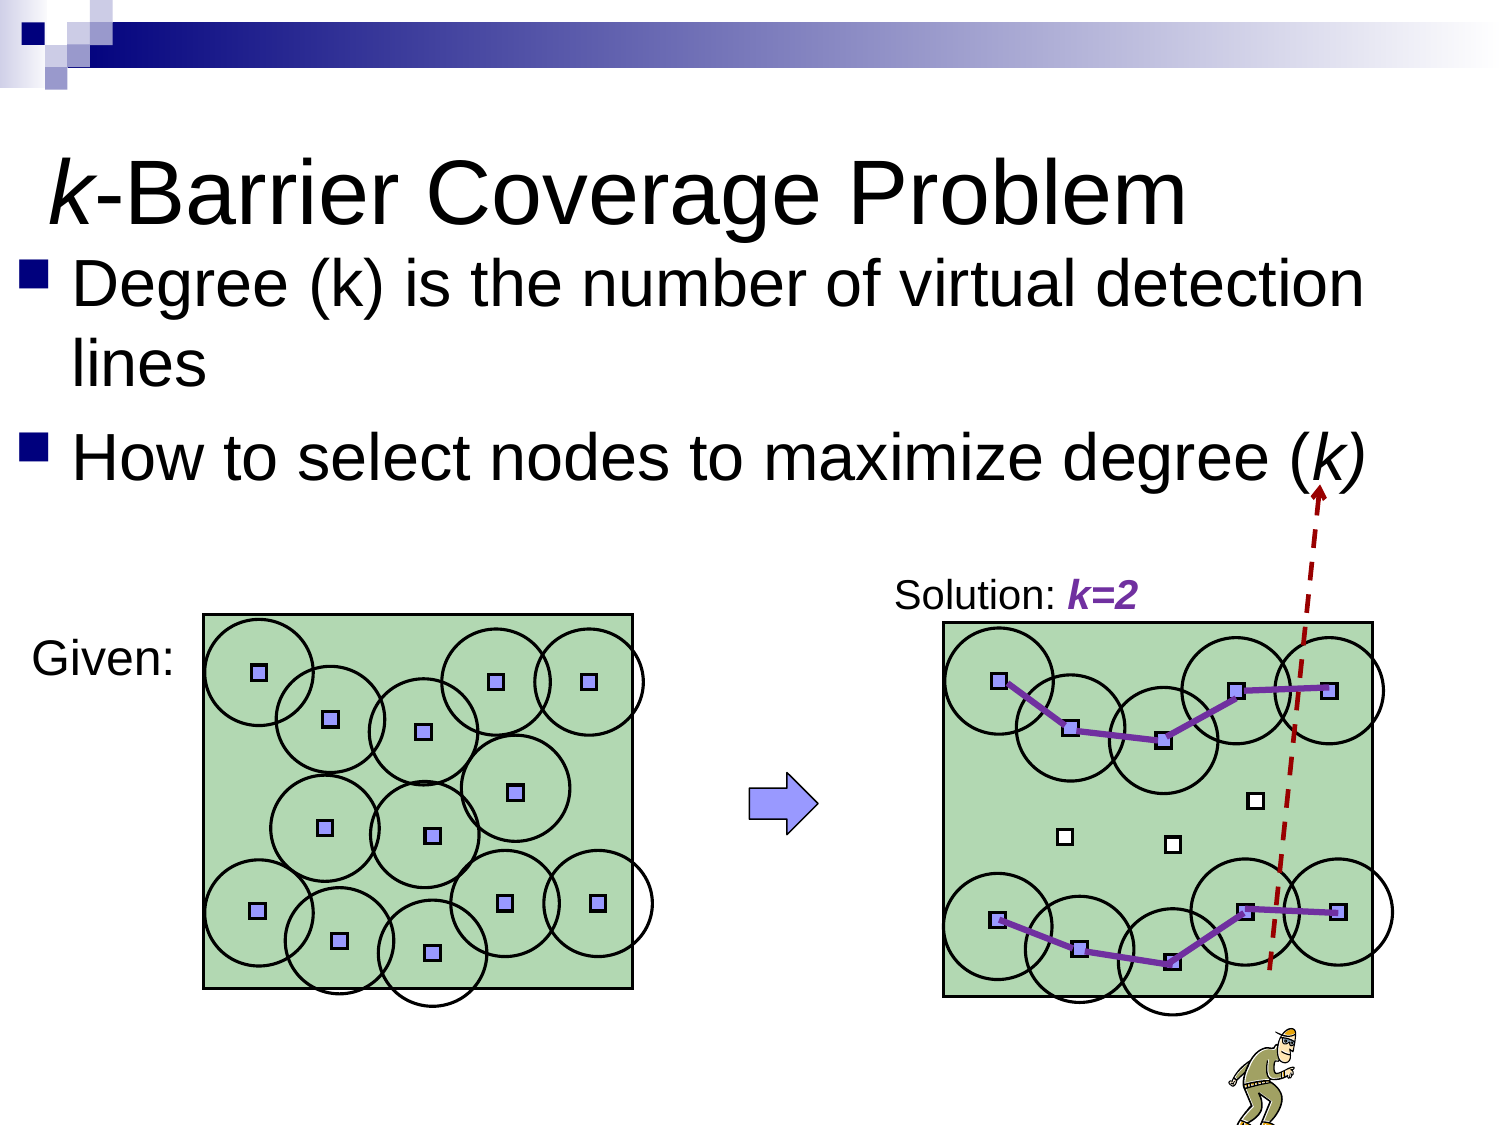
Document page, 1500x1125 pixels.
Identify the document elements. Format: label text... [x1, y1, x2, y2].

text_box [1228, 1010, 1328, 1125]
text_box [943, 622, 1393, 1016]
text_box Solution: k=2 [879, 560, 1154, 625]
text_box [1007, 682, 1066, 726]
title k-Barrier Coverage Problem [33, 75, 1471, 232]
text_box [1166, 698, 1237, 737]
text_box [1084, 951, 1160, 966]
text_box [202, 613, 653, 1007]
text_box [1076, 730, 1159, 741]
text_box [1243, 687, 1264, 691]
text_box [998, 919, 1074, 949]
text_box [1244, 908, 1264, 914]
text_box Given: [16, 617, 191, 693]
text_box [1269, 484, 1321, 971]
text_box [1326, 908, 1339, 914]
list Degree (k) is the number of virtual detection lines How to select nodes to maximize degree (k) [0, 232, 1500, 456]
text_box [749, 772, 819, 835]
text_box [1165, 912, 1245, 966]
